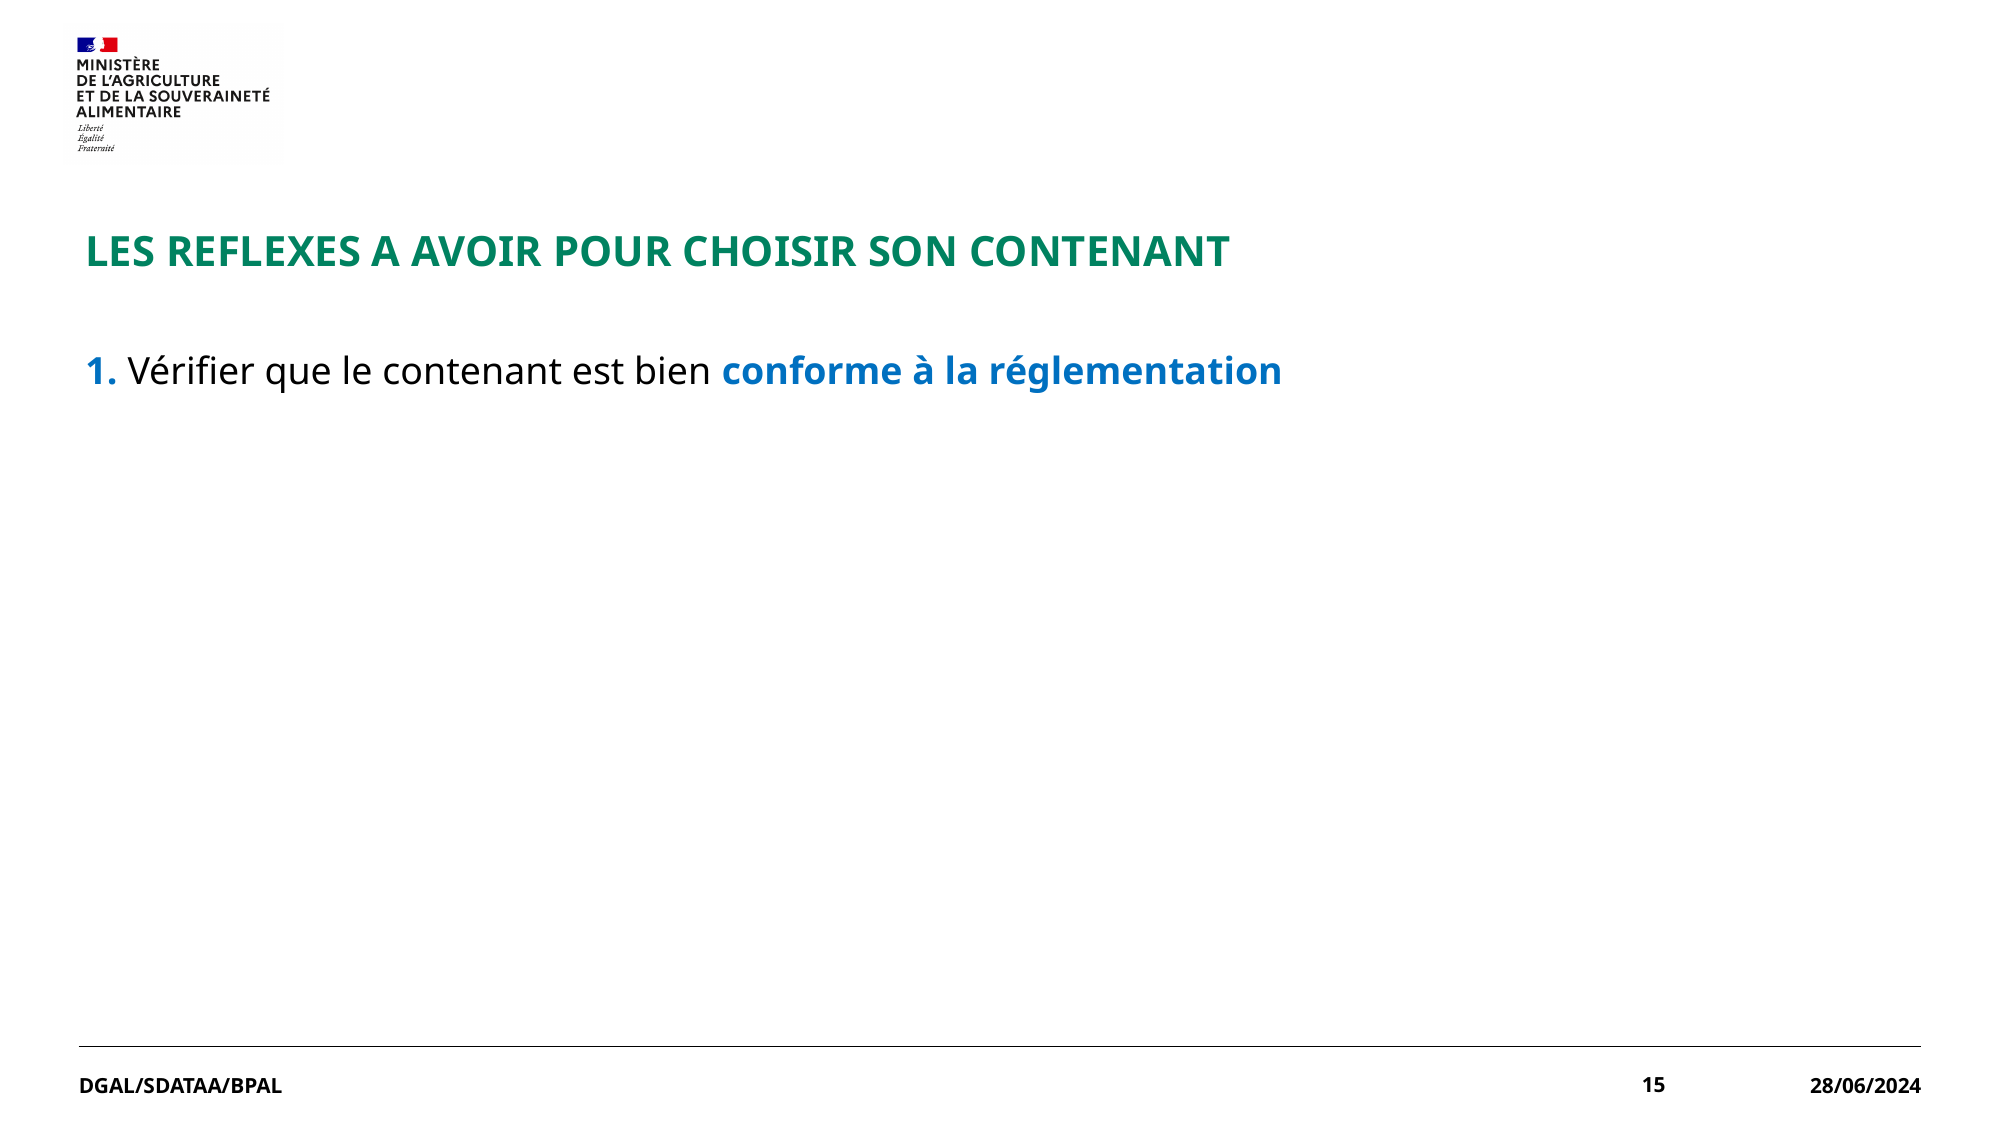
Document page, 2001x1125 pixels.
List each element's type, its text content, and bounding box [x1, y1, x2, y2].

list LES REFLEXES A AVOIR POUR CHOISIR SON CONTENANT 1. Vérifier que le contenant est bien conforme à la réglementation [85, 224, 1799, 307]
footer DGAL/SDATAA/BPAL [78, 1046, 1370, 1125]
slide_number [1665, 1046, 1922, 1125]
picture [63, 23, 284, 165]
slide_number 15 [1370, 1046, 1665, 1125]
